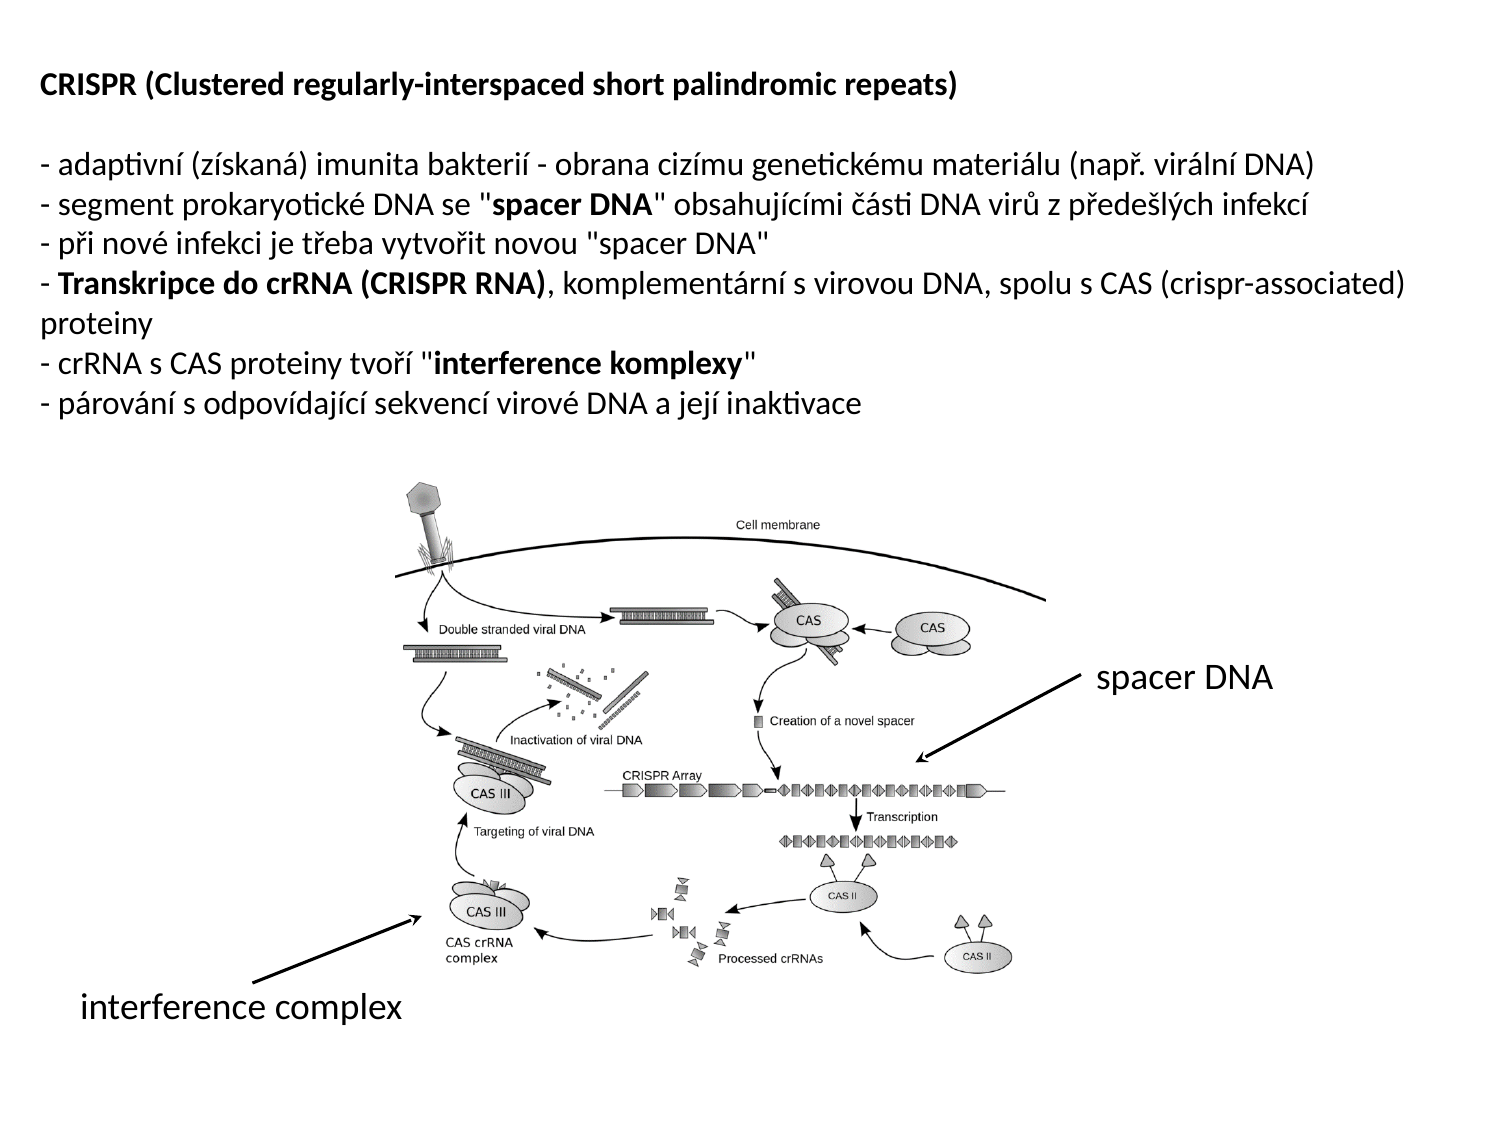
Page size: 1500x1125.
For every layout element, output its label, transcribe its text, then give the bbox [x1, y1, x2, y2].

picture [395, 478, 1046, 1005]
text_box CRISPR (Clustered regularly-interspaced short palindromic repeats) - adaptivní (získaná) imunita bakterií - obrana cizímu genetickému materiálu (např. virální DNA) - segment prokaryotické DNA se "spacer DNA" obsahujícími části DNA virů z předešlých infekcí - při nové infekci je třeba vytvořit novou "spacer DNA" - Transkripce do crRNA (CRISPR RNA), komplementární s virovou DNA, spolu s CAS (crispr-associated) proteiny - crRNA s CAS proteiny tvoří "interference komplexy" - párování s odpovídající sekvencí virové DNA a její inaktivace [25, 54, 1459, 474]
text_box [915, 674, 1082, 763]
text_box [252, 915, 422, 984]
text_box interference complex [64, 974, 422, 1035]
text_box spacer DNA [1081, 644, 1294, 705]
